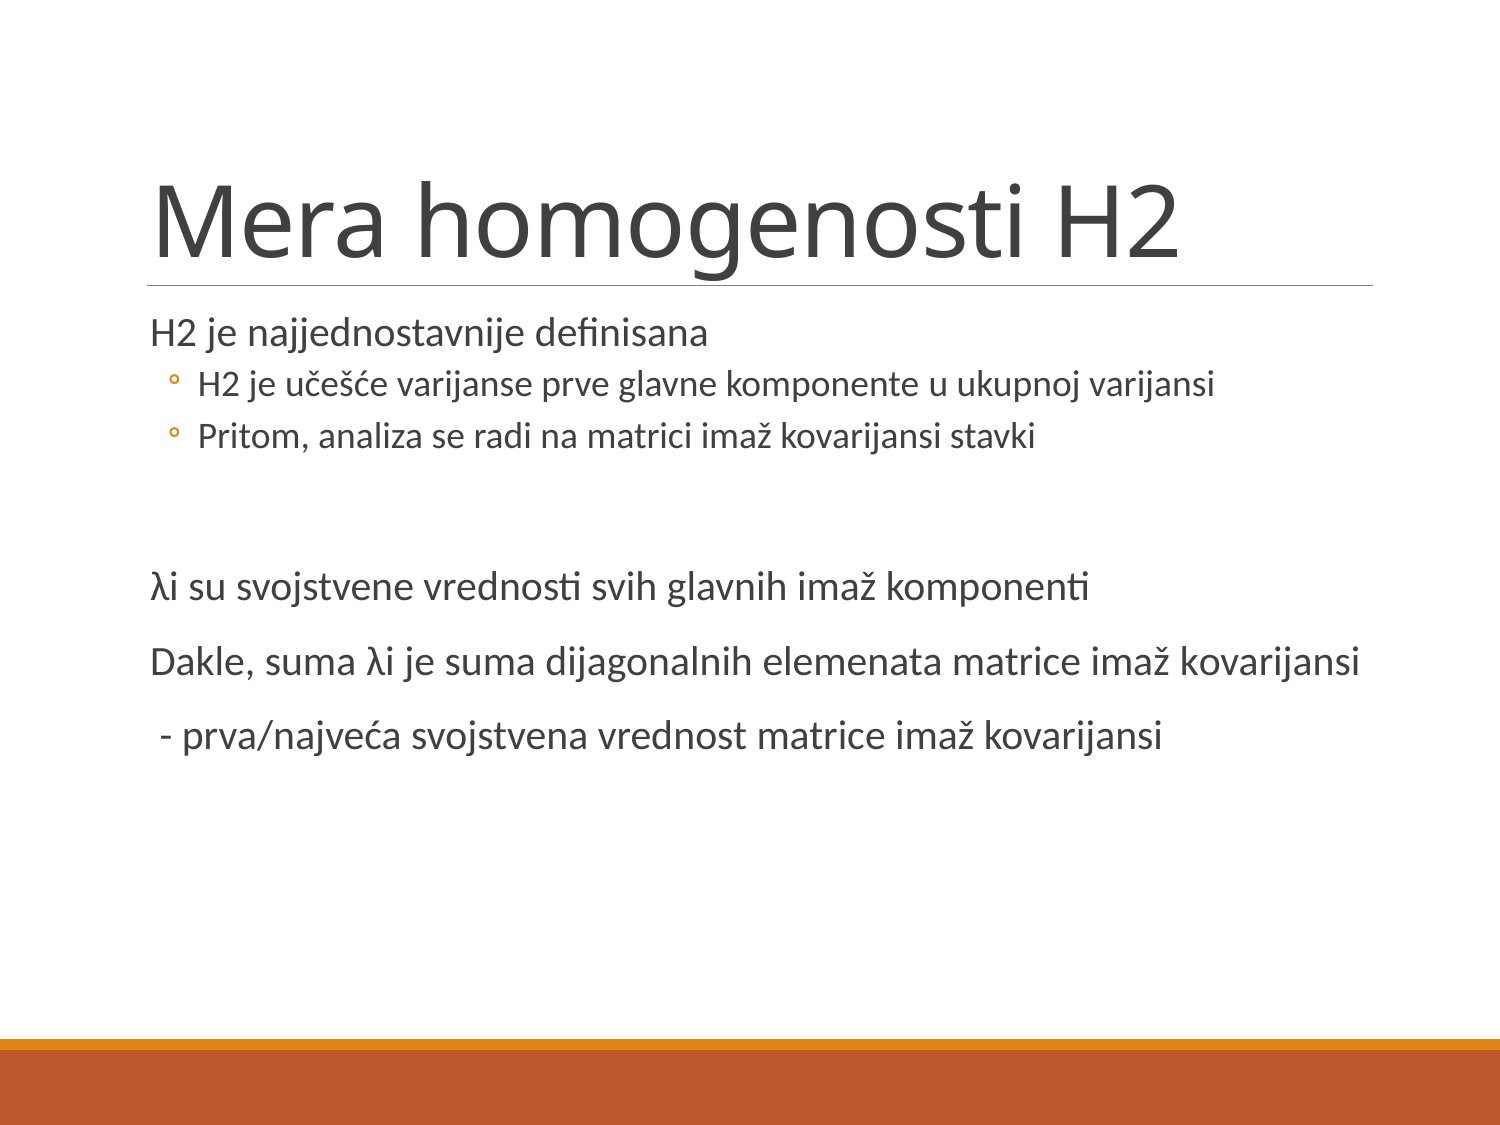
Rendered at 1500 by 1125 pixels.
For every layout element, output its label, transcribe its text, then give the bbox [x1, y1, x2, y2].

title Mera homogenosti H2 [135, 47, 1373, 285]
